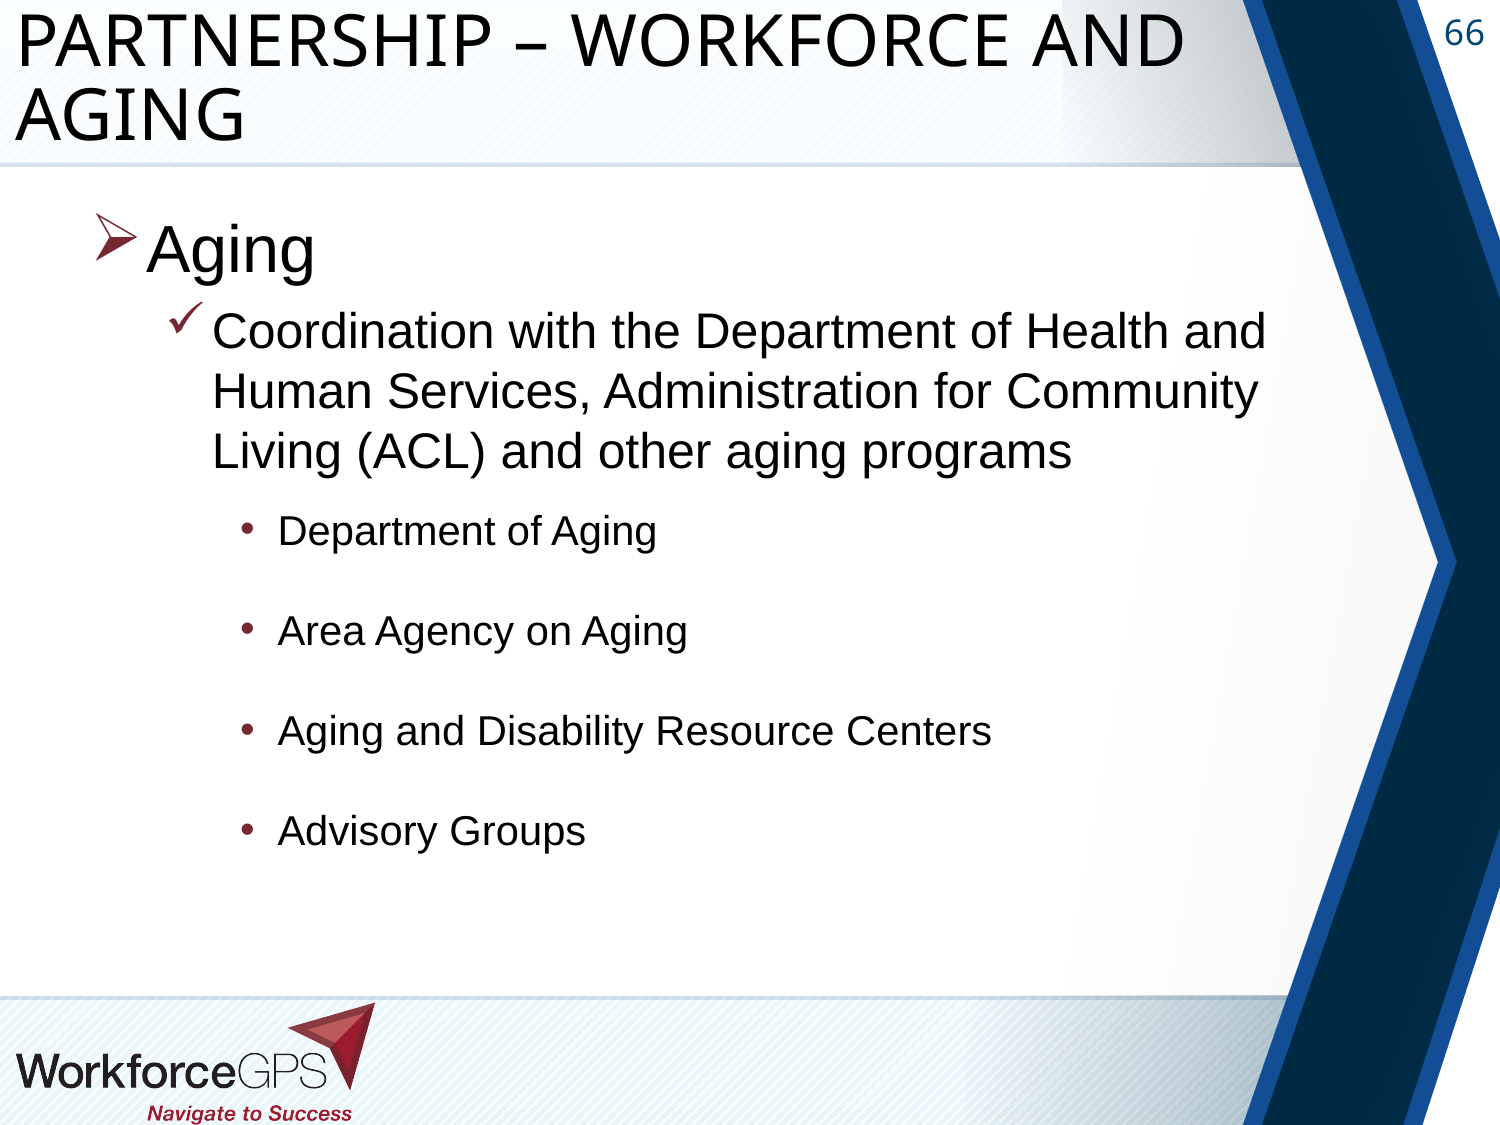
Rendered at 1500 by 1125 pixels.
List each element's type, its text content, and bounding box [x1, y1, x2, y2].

list Aging Coordination with the Department of Health and Human Services, Administration for Community Living (ACL) and other aging programs Department of Aging Area Agency on Aging Aging and Disability Resource Centers Advisory Groups [75, 198, 1333, 962]
title Partnership – Workforce and Aging [0, 0, 1209, 163]
picture [1230, 0, 1500, 1125]
picture [12, 1001, 379, 1125]
